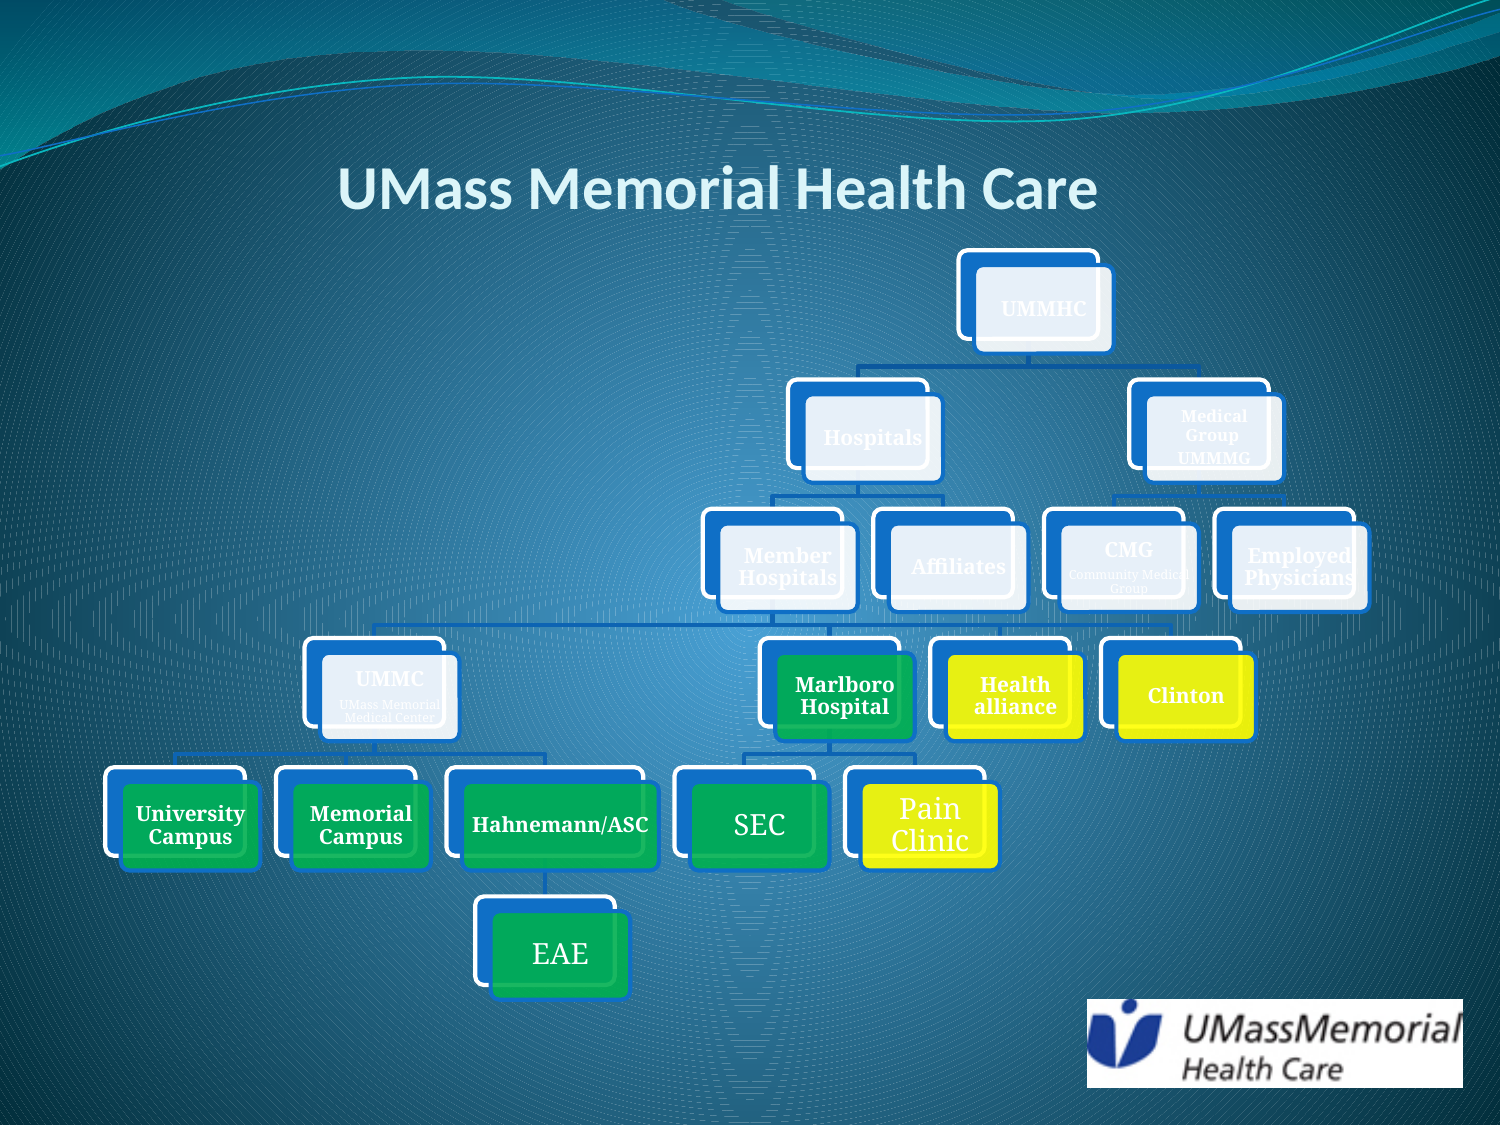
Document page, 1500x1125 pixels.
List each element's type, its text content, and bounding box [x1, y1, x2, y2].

picture [1087, 999, 1463, 1088]
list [49, 249, 1426, 1001]
title UMass Memorial Health Care [75, 62, 1375, 222]
